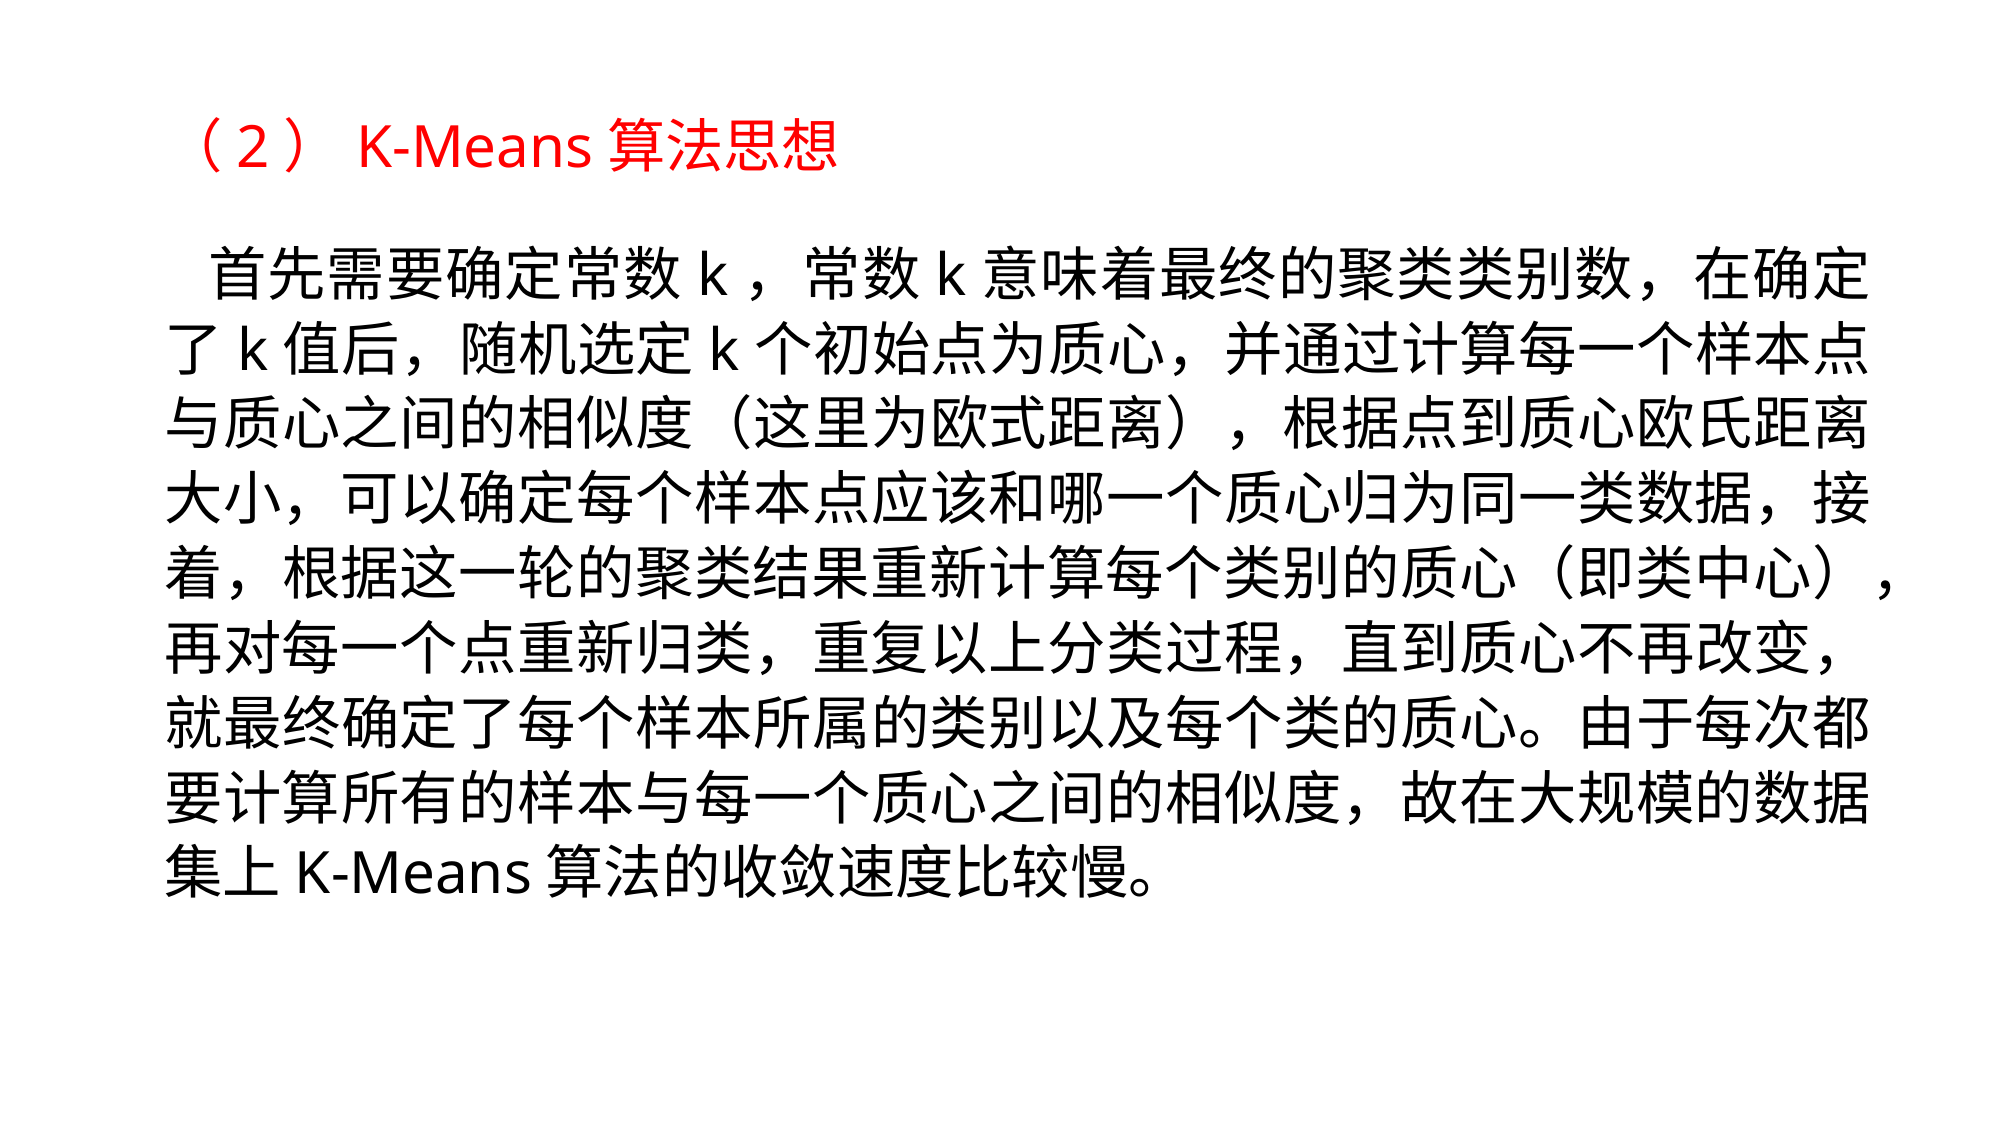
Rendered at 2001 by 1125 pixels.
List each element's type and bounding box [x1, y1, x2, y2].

text_box [149, 101, 1886, 921]
